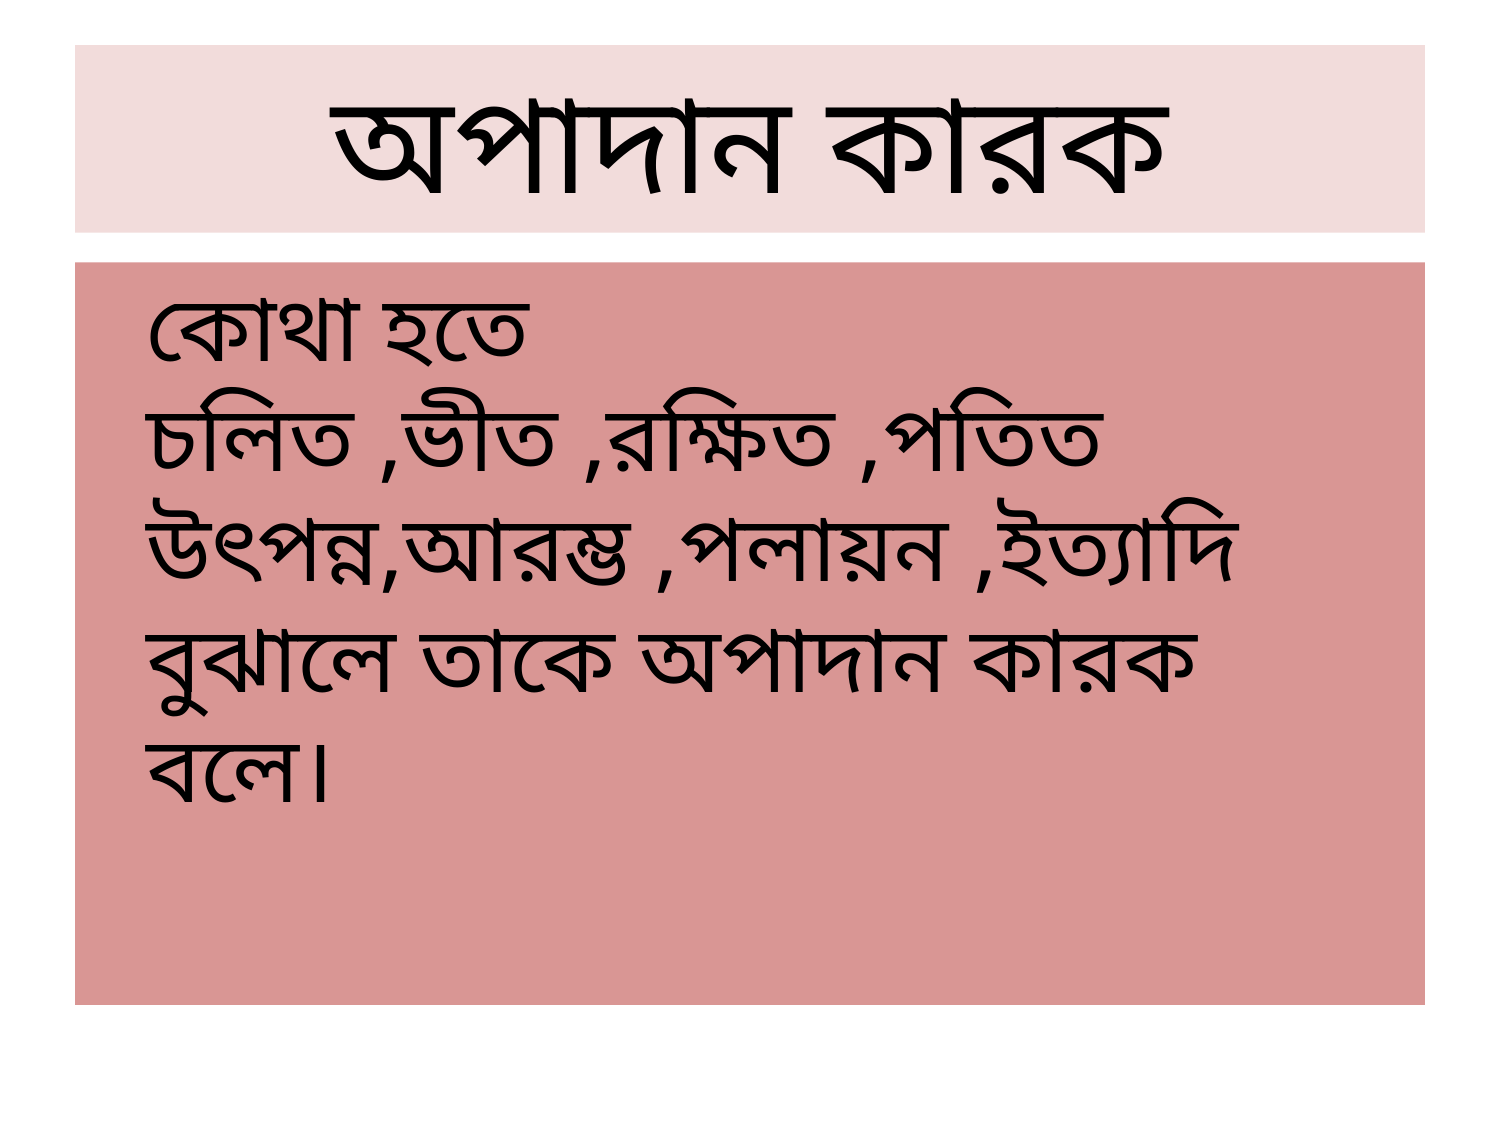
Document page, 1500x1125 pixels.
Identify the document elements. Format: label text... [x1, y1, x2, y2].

title অপাদান কারক [75, 45, 1425, 233]
list কোথা হতে চলিত ,ভীত ,রক্ষিত ,পতিত উৎপন্ন,আরম্ভ ,পলায়ন ,ইত্যাদি বুঝালে তাকে অপাদান কারক বলে। [75, 262, 1425, 1005]
